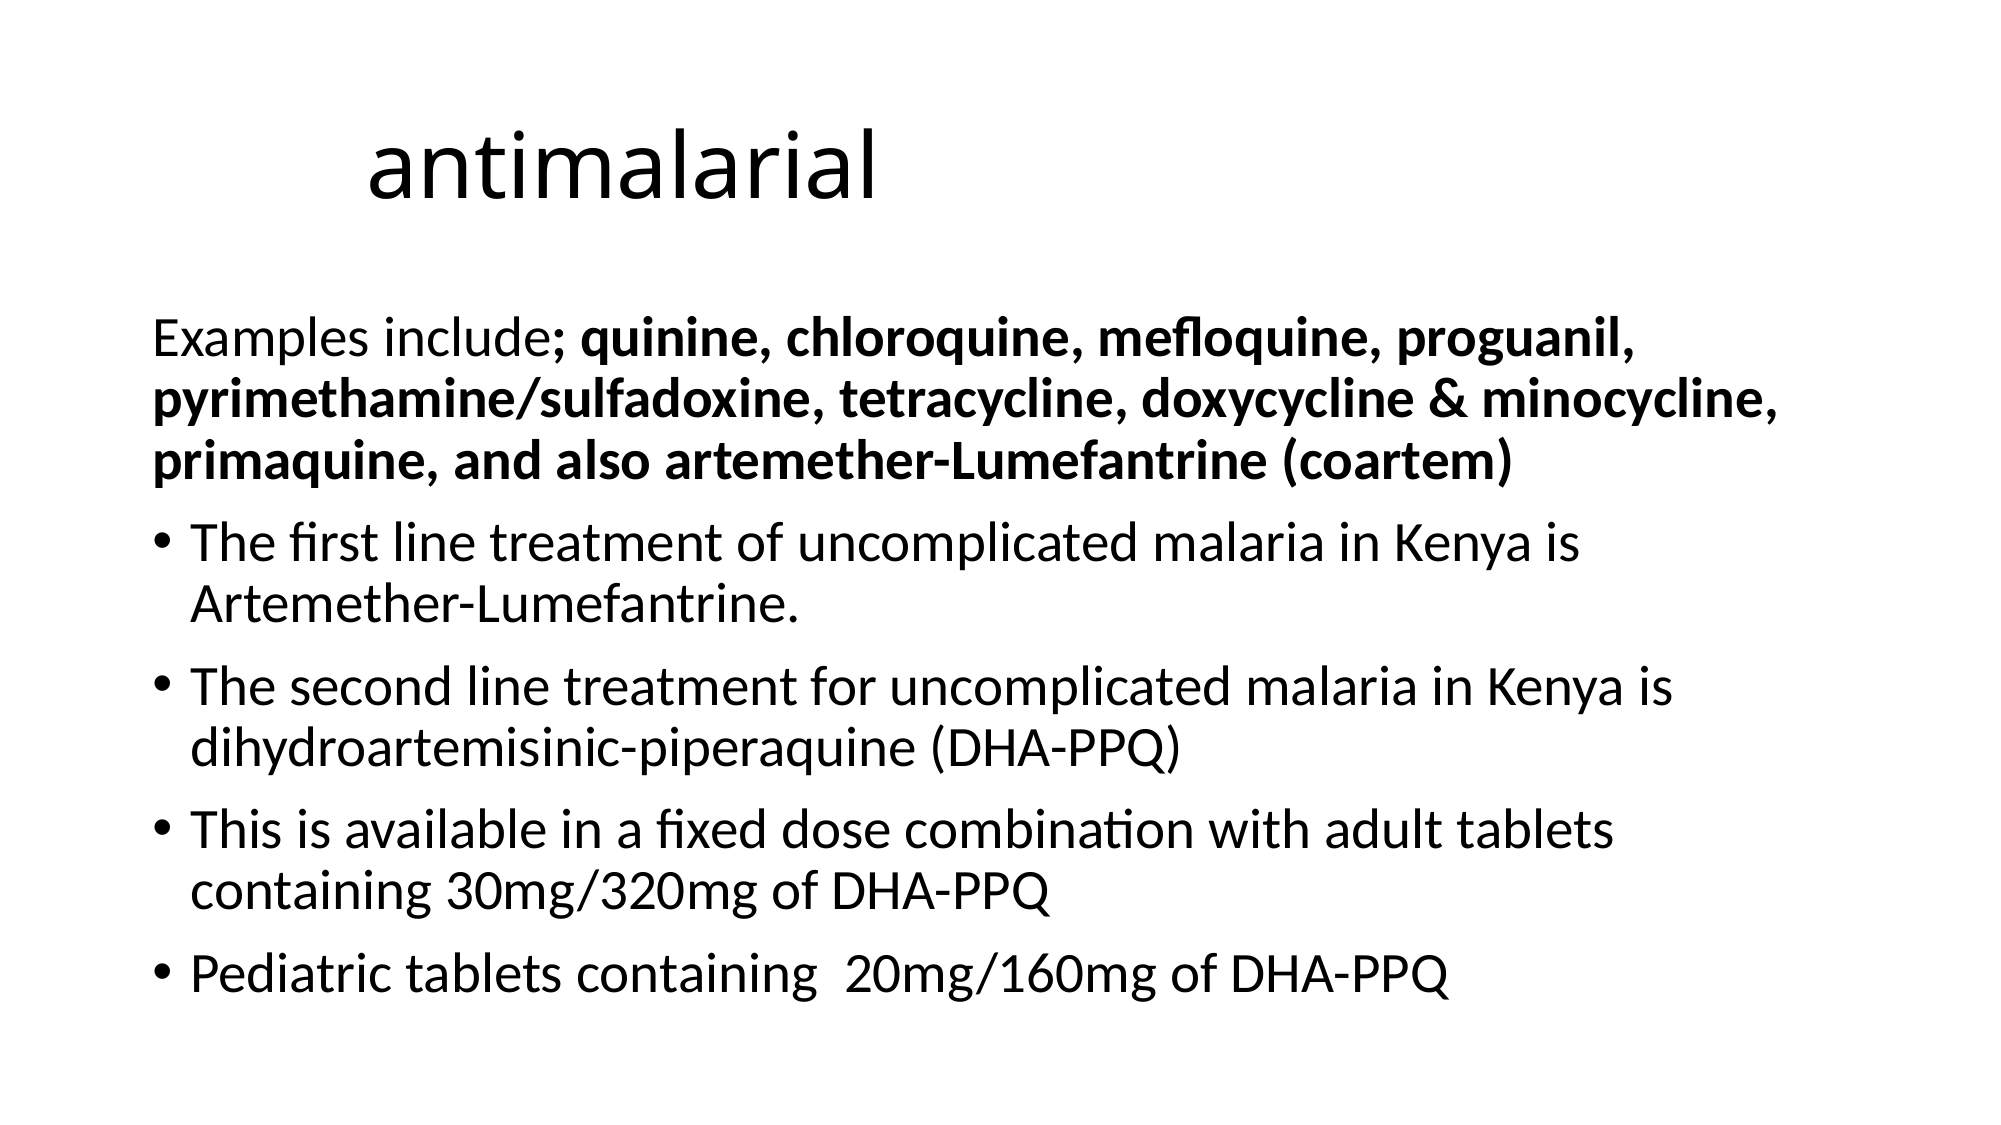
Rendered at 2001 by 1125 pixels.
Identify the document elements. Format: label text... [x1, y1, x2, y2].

list Examples include; quinine, chloroquine, mefloquine, proguanil, pyrimethamine/sulfadoxine, tetracycline, doxycycline & minocycline, primaquine, and also artemether-Lumefantrine (coartem) The first line treatment of uncomplicated malaria in Kenya is Artemether-Lumefantrine. The second line treatment for uncomplicated malaria in Kenya is dihydroartemisinic-piperaquine (DHA-PPQ) This is available in a fixed dose combination with adult tablets containing 30mg/320mg of DHA-PPQ Pediatric tablets containing 20mg/160mg of DHA-PPQ [137, 299, 1863, 1014]
title antimalarial [137, 59, 1863, 278]
